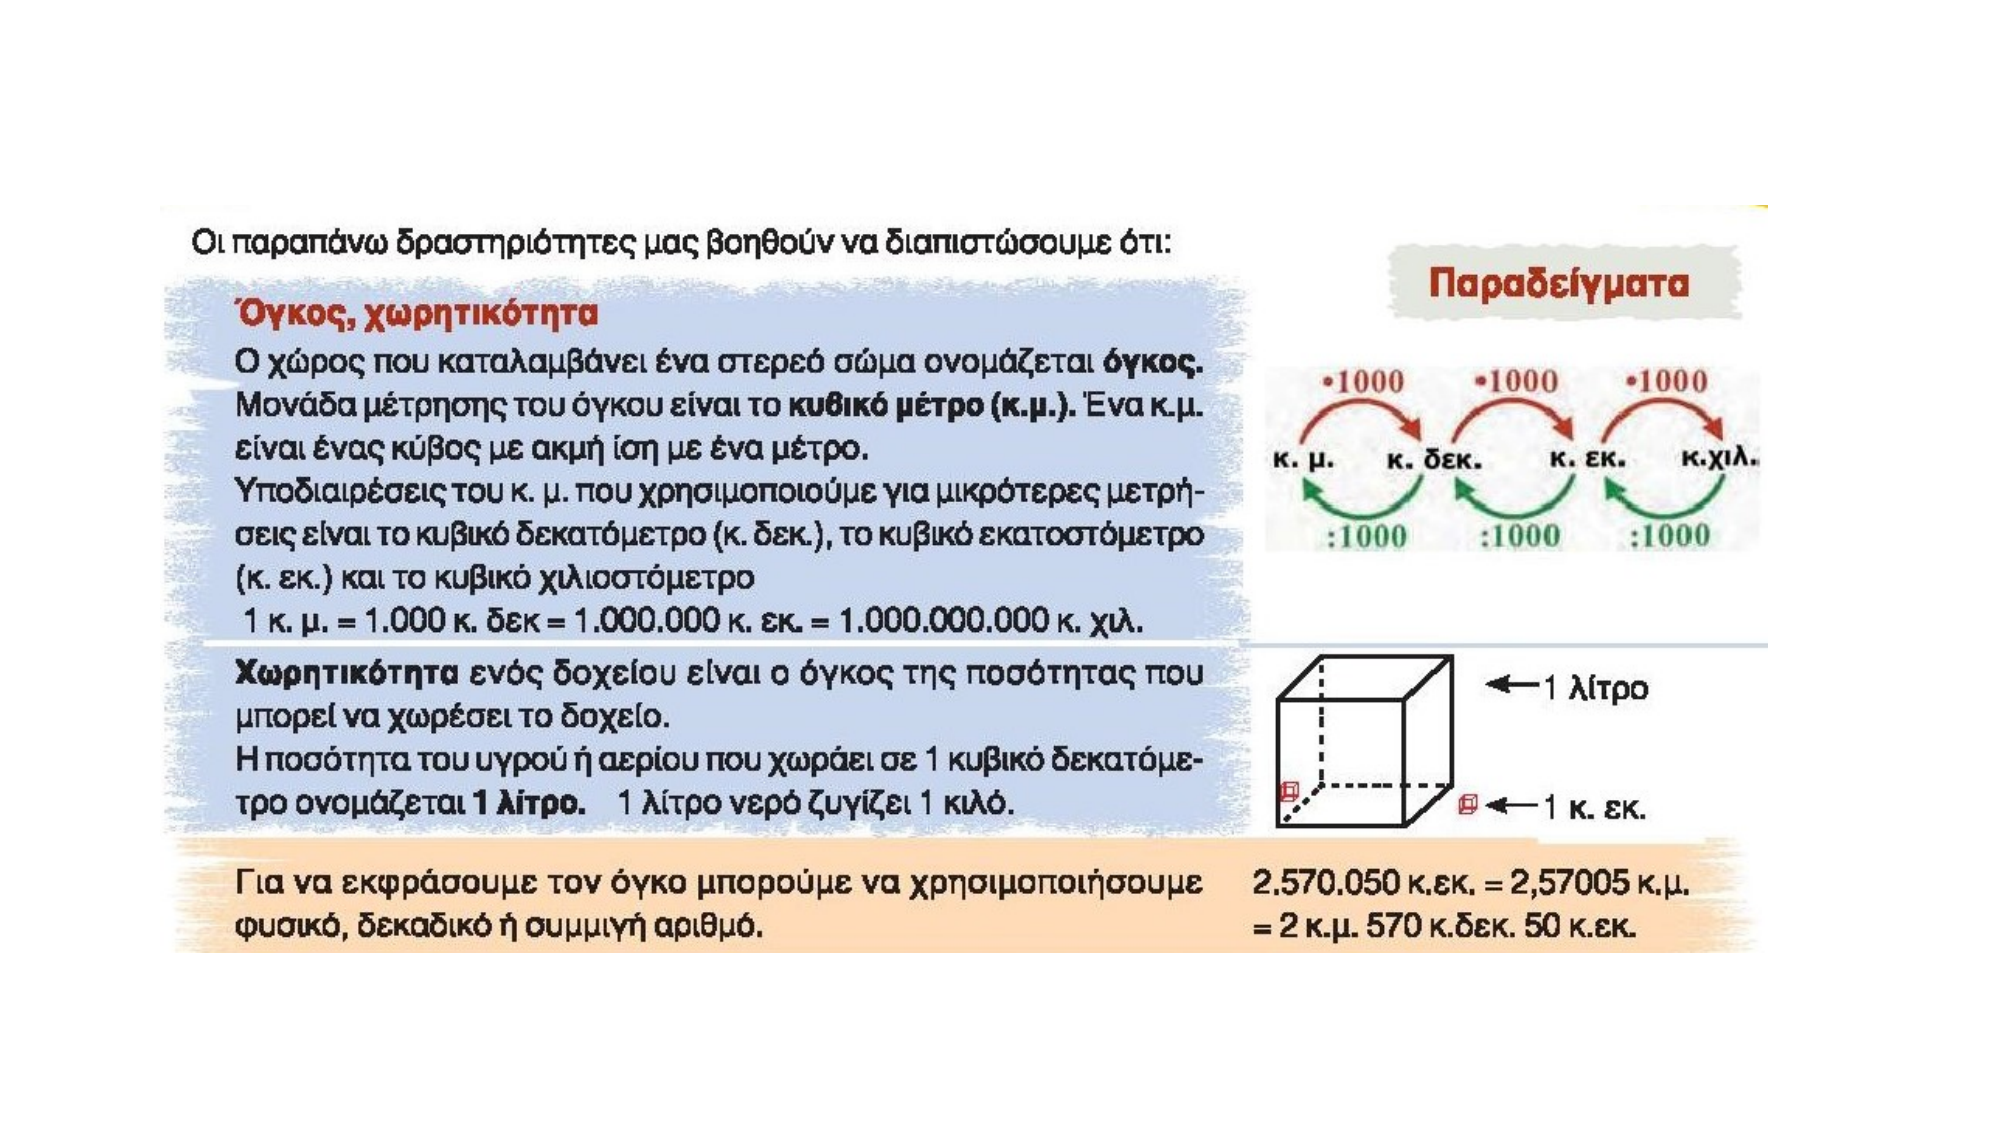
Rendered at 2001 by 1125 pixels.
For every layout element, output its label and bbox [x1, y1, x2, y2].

picture [160, 205, 1768, 953]
